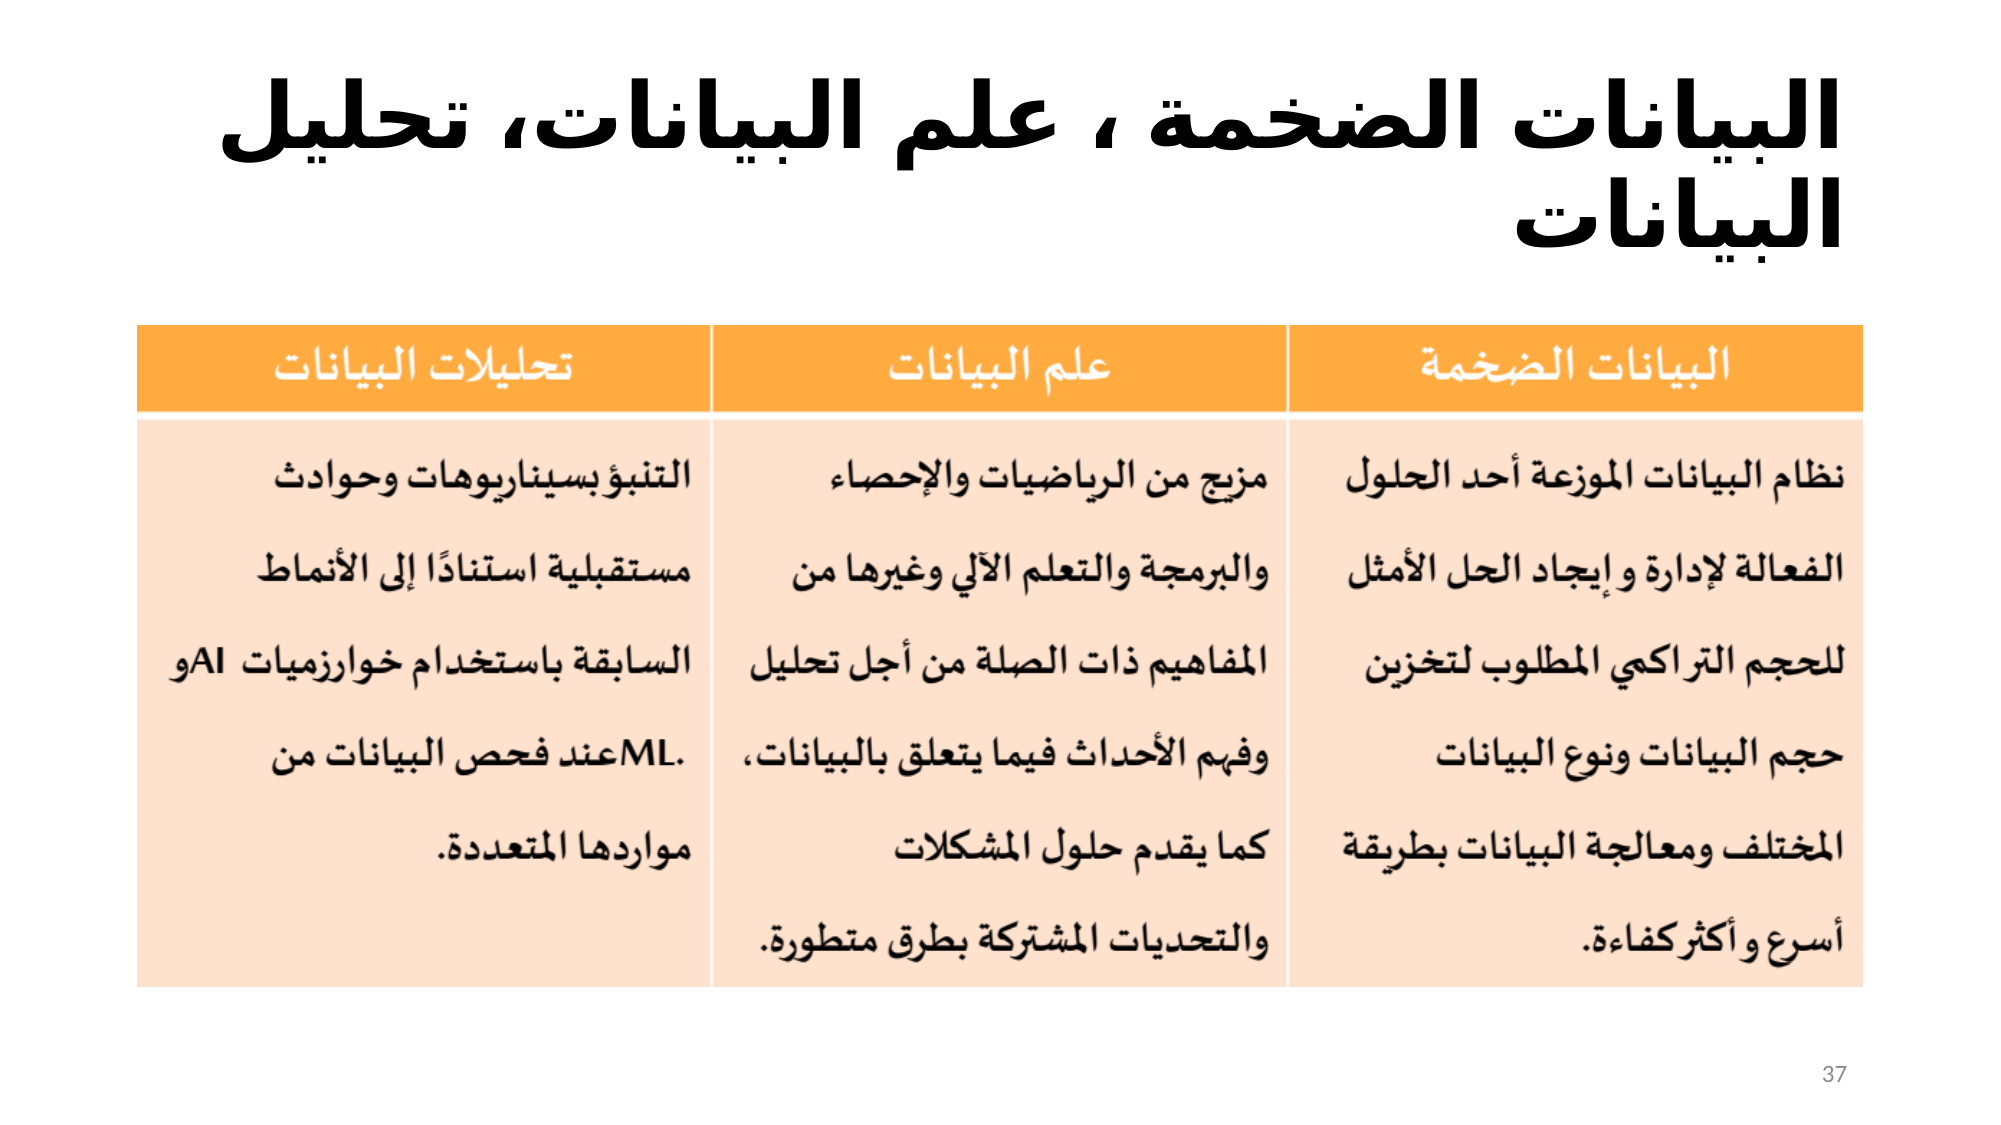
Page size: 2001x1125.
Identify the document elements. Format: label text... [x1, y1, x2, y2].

slide_number 37 [1412, 1042, 1863, 1103]
title البيانات الضخمة ، علم البيانات، تحليل البيانات [137, 59, 1863, 278]
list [137, 325, 1863, 987]
